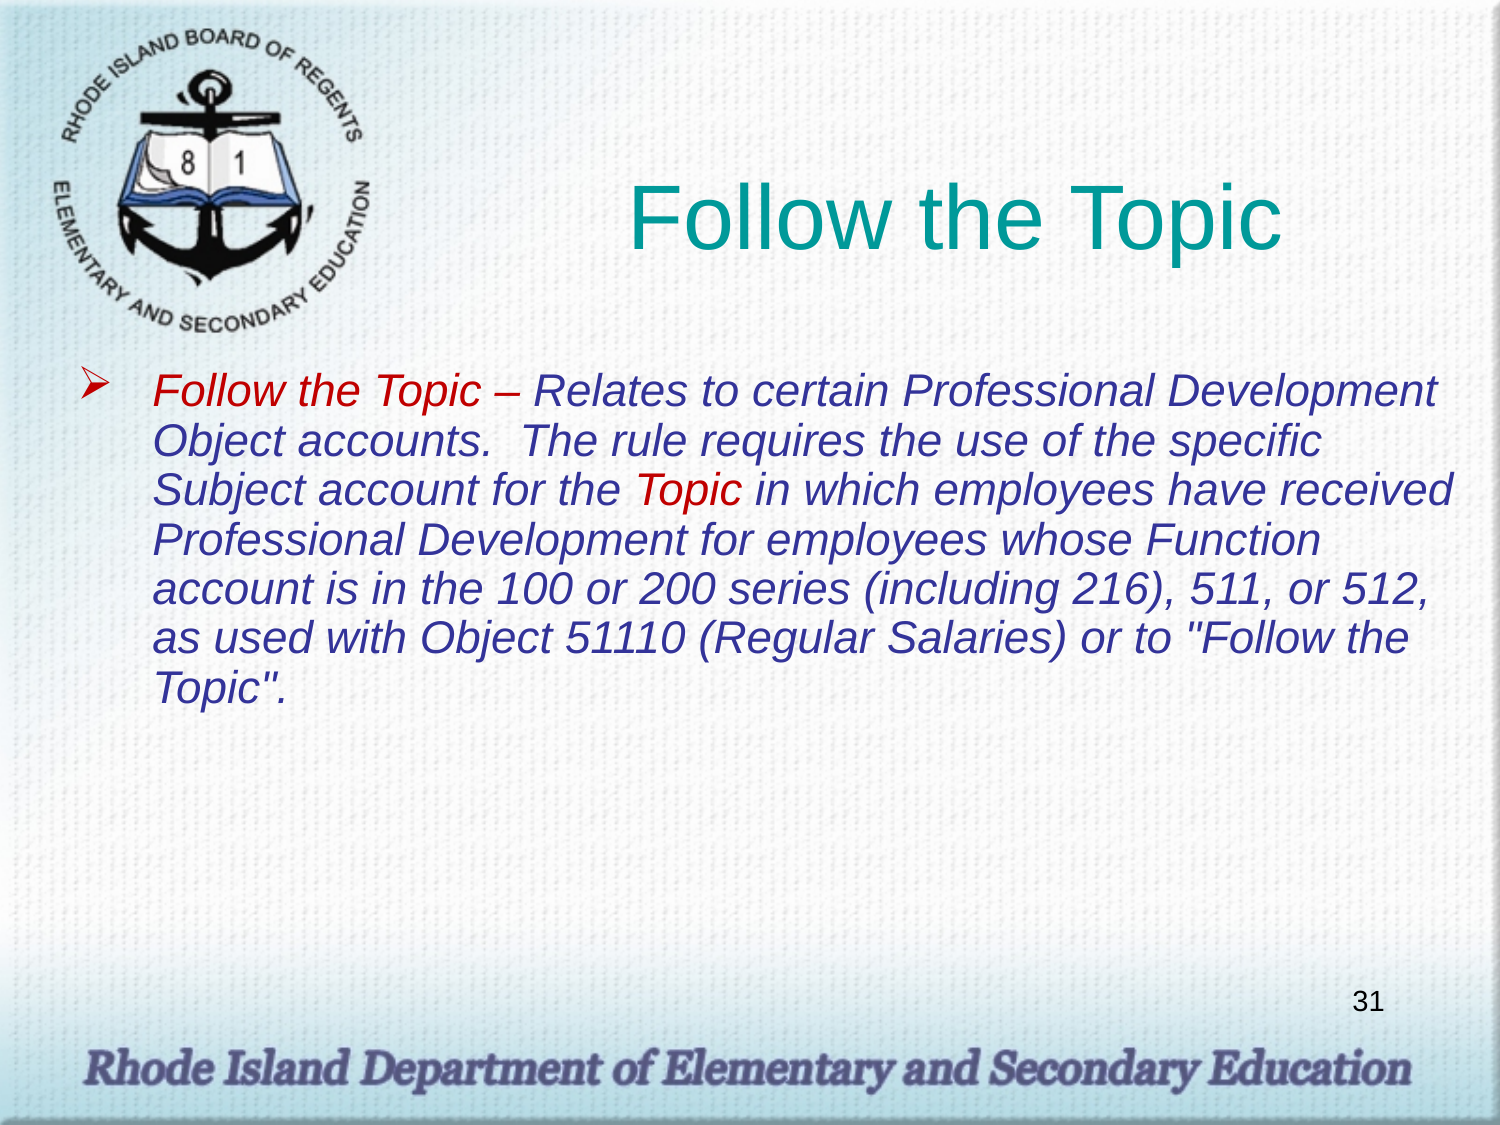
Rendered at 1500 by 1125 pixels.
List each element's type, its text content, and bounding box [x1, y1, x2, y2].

slide_number 31 [1049, 1013, 1401, 1054]
subtitle Follow the Topic – Relates to certain Professional Development Object accounts. The rule requires the use of the specific Subject account for the Topic in which employees have received Professional Development for employees whose Function account is in the 100 or 200 series (including 216), 511, or 512, as used with Object 51110 (Regular Salaries) or to "Follow the Topic". [62, 324, 1500, 1013]
picture [0, 0, 1500, 1125]
title Follow the Topic [474, 62, 1438, 324]
